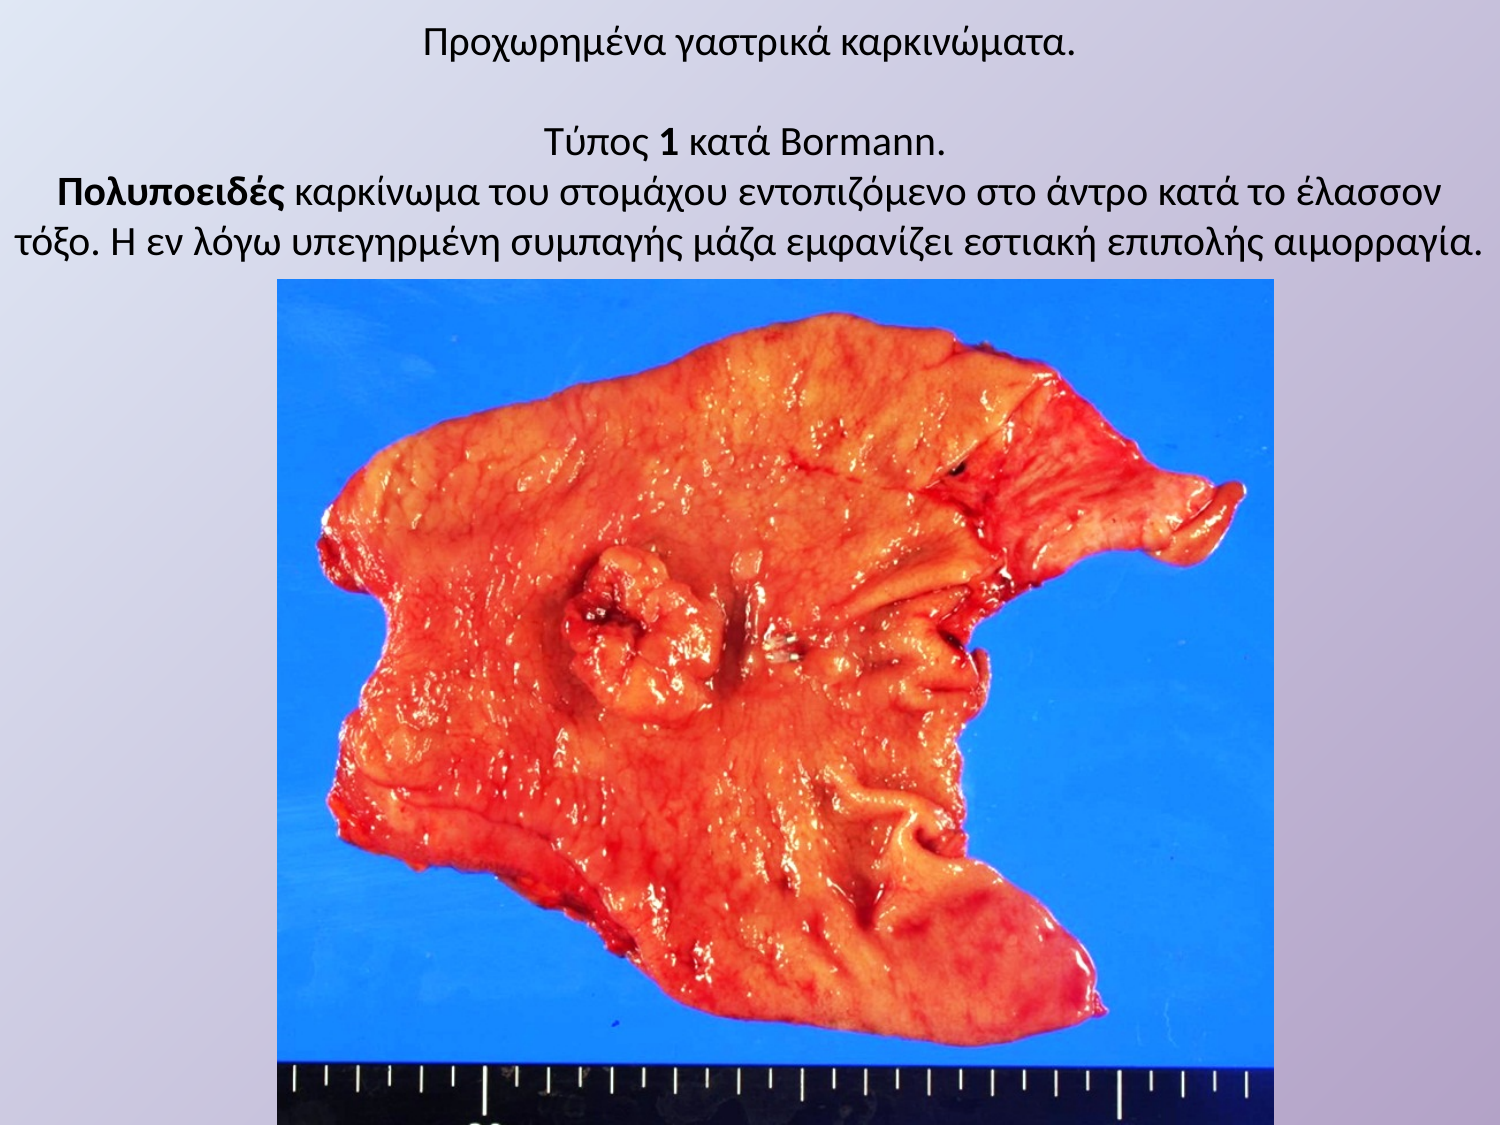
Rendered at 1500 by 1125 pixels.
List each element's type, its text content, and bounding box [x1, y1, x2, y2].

picture [277, 279, 1274, 1125]
title Προχωρημένα γαστρικά καρκινώματα. Τύπος 1 κατά Bormann. Πολυποειδές καρκίνωμα του στομάχου εντοπιζόμενο στο άντρο κατά το έλασσον τόξο. Η εν λόγω υπεγηρμένη συμπαγής μάζα εμφανίζει εστιακή επιπολής αιμορραγία. [0, 45, 1500, 233]
